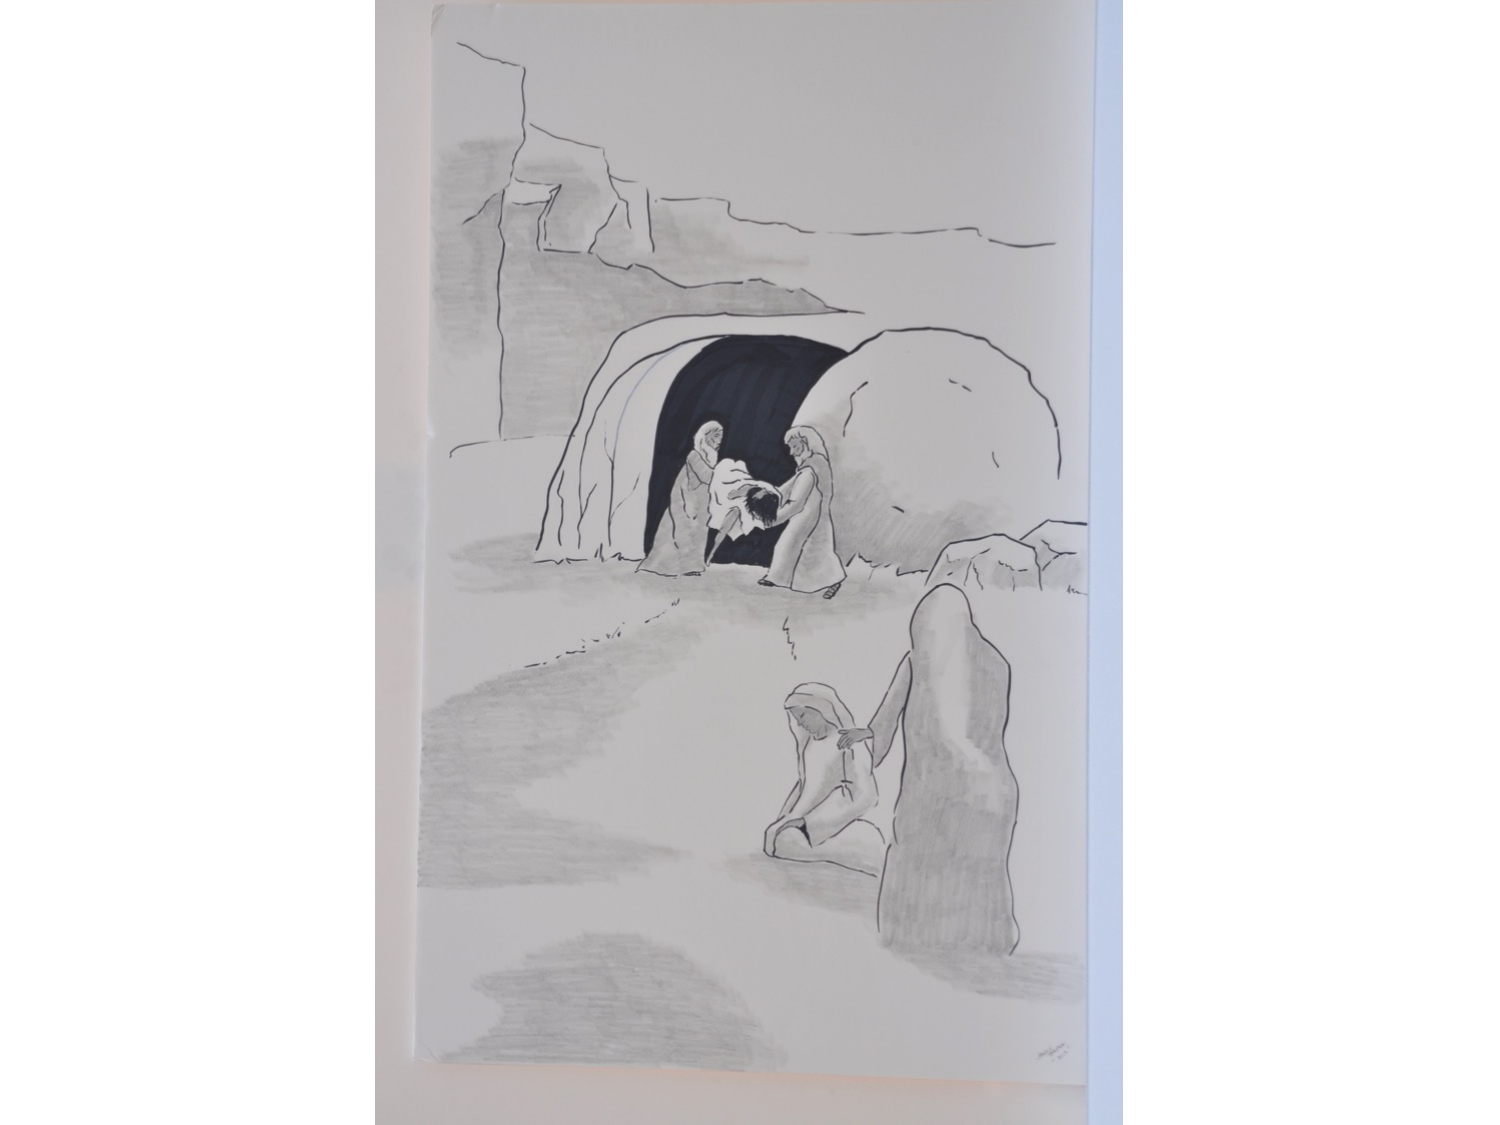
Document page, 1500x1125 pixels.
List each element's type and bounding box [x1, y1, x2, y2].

picture [374, 0, 1123, 1125]
